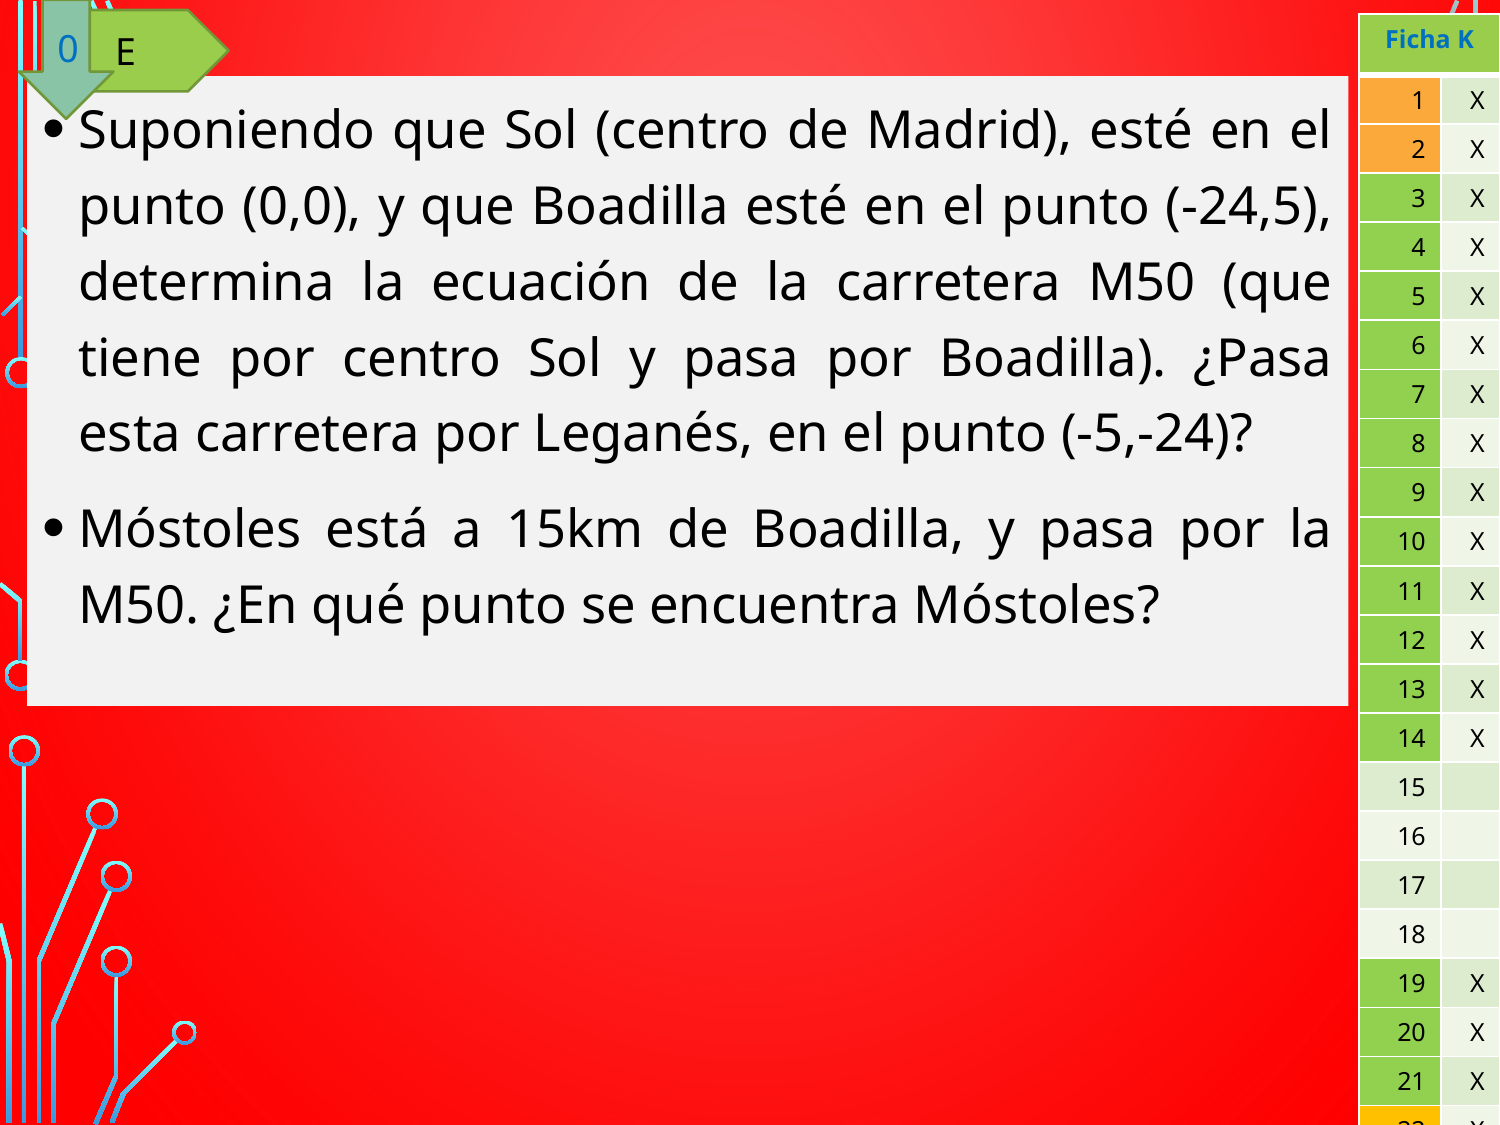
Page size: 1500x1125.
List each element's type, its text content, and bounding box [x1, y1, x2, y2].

table_cell 12 [1473, 0, 1478, 10]
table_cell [1442, 518, 1499, 565]
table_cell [1360, 959, 1440, 1007]
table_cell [1442, 567, 1499, 614]
table_cell [1450, 5, 1457, 13]
table_cell X [1442, 419, 1499, 467]
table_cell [1442, 1057, 1499, 1105]
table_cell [1442, 616, 1499, 663]
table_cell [1442, 714, 1499, 761]
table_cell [1442, 959, 1499, 1007]
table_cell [1360, 518, 1440, 565]
table_cell X [1442, 321, 1499, 369]
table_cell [1442, 763, 1499, 810]
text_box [17, 0, 230, 120]
table_cell X [1442, 78, 1499, 123]
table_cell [1360, 616, 1440, 663]
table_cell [1360, 763, 1440, 810]
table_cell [1442, 1008, 1499, 1056]
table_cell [1442, 1106, 1499, 1125]
table_cell 8 [1360, 419, 1440, 467]
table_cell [1360, 861, 1440, 908]
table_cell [1360, 1106, 1440, 1125]
table_cell 2 [1360, 125, 1440, 172]
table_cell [1360, 812, 1440, 859]
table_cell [1360, 468, 1440, 516]
table_cell 6 [1360, 321, 1440, 369]
table_cell X [1442, 370, 1499, 418]
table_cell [1442, 468, 1499, 516]
table_cell 1 [1360, 78, 1440, 123]
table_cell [1442, 665, 1499, 712]
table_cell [1360, 714, 1440, 761]
table_cell 5 [1360, 272, 1440, 319]
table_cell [1442, 910, 1499, 957]
table_cell X [1442, 272, 1499, 319]
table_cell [1360, 1057, 1440, 1105]
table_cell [1360, 1008, 1440, 1056]
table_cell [1360, 665, 1440, 712]
list Suponiendo que Sol (centro de Madrid), esté en el punto (0,0), y que Boadilla esté en el punto (-24,5), determina la ecuación de la carretera M50 (que tiene por centro Sol y pasa por Boadilla). ¿Pasa esta carretera por Leganés, en el punto (-5,-24)? Móstoles está a 15km de Boadilla, y pasa por la M50. ¿En qué punto se encuentra Móstoles? [27, 76, 1349, 706]
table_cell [1360, 910, 1440, 957]
table_cell X [1442, 125, 1499, 172]
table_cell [1442, 861, 1499, 908]
table_cell 7 [1360, 370, 1440, 418]
table_cell X [1442, 223, 1499, 270]
table_header Ficha K [1360, 15, 1499, 72]
table_cell 3 [1360, 174, 1440, 221]
table_cell X [1442, 174, 1499, 221]
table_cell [1442, 812, 1499, 859]
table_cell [1360, 567, 1440, 614]
table_cell 4 [1360, 223, 1440, 270]
